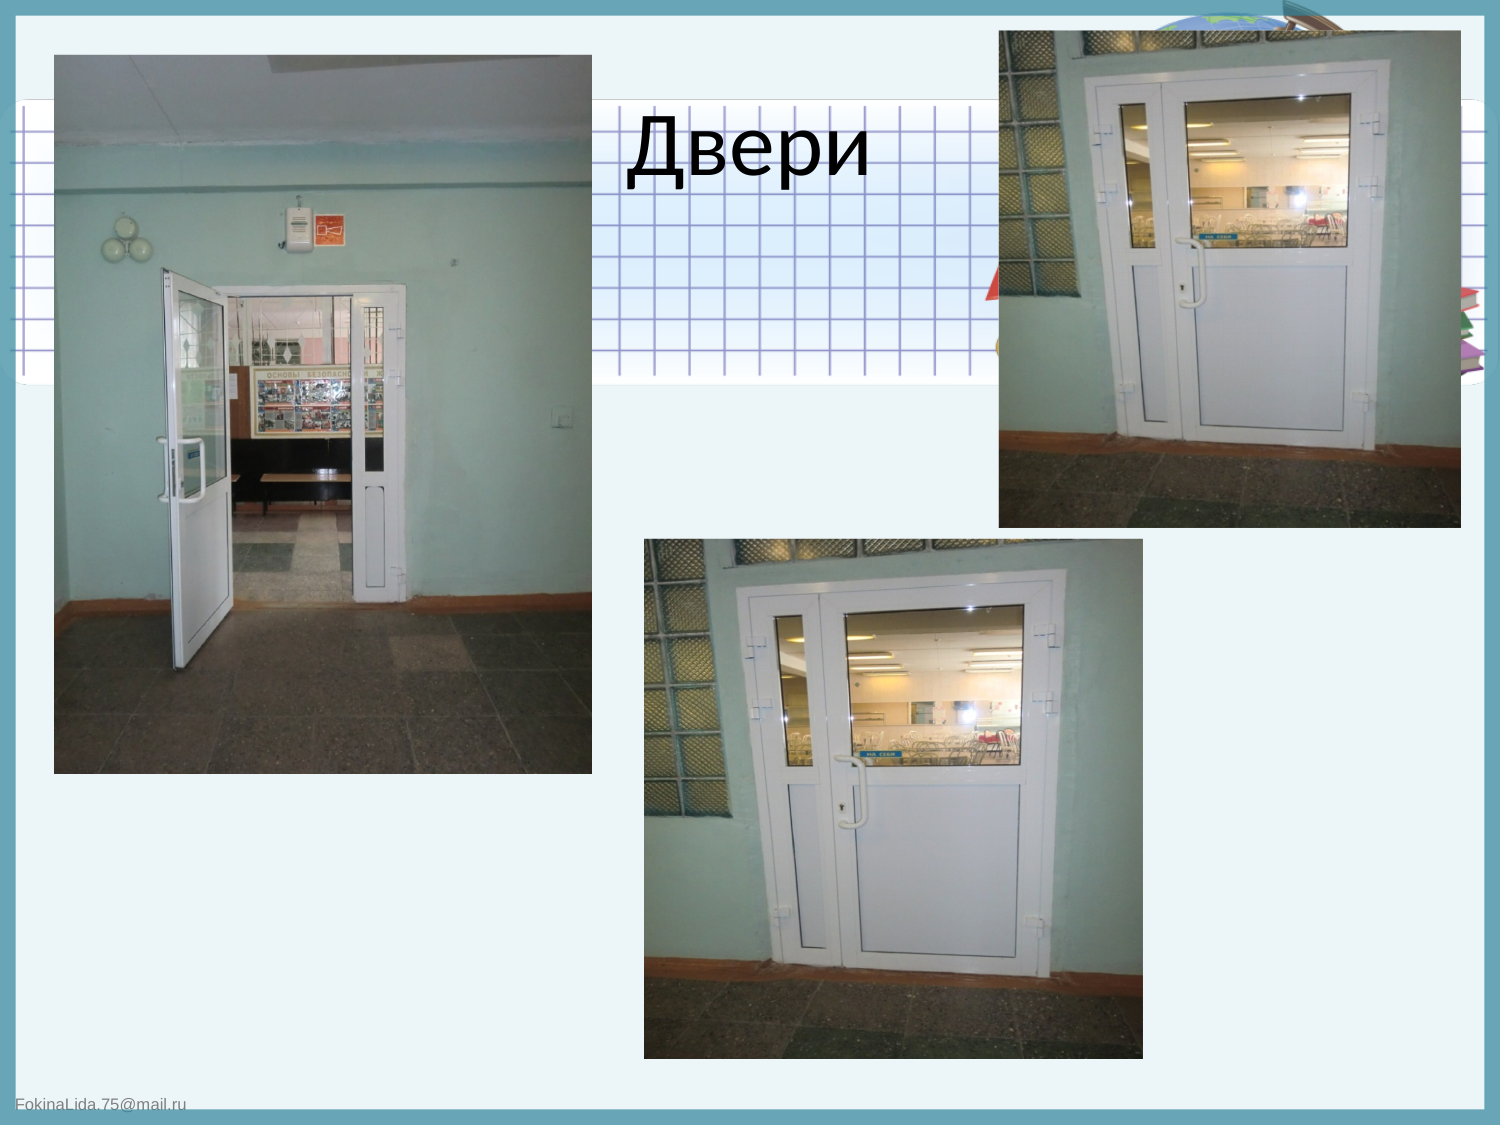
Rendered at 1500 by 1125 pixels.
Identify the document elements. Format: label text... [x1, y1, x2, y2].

title Двери [74, 44, 998, 233]
picture [0, 16, 1484, 1058]
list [980, 47, 1479, 511]
picture [999, 511, 1461, 527]
